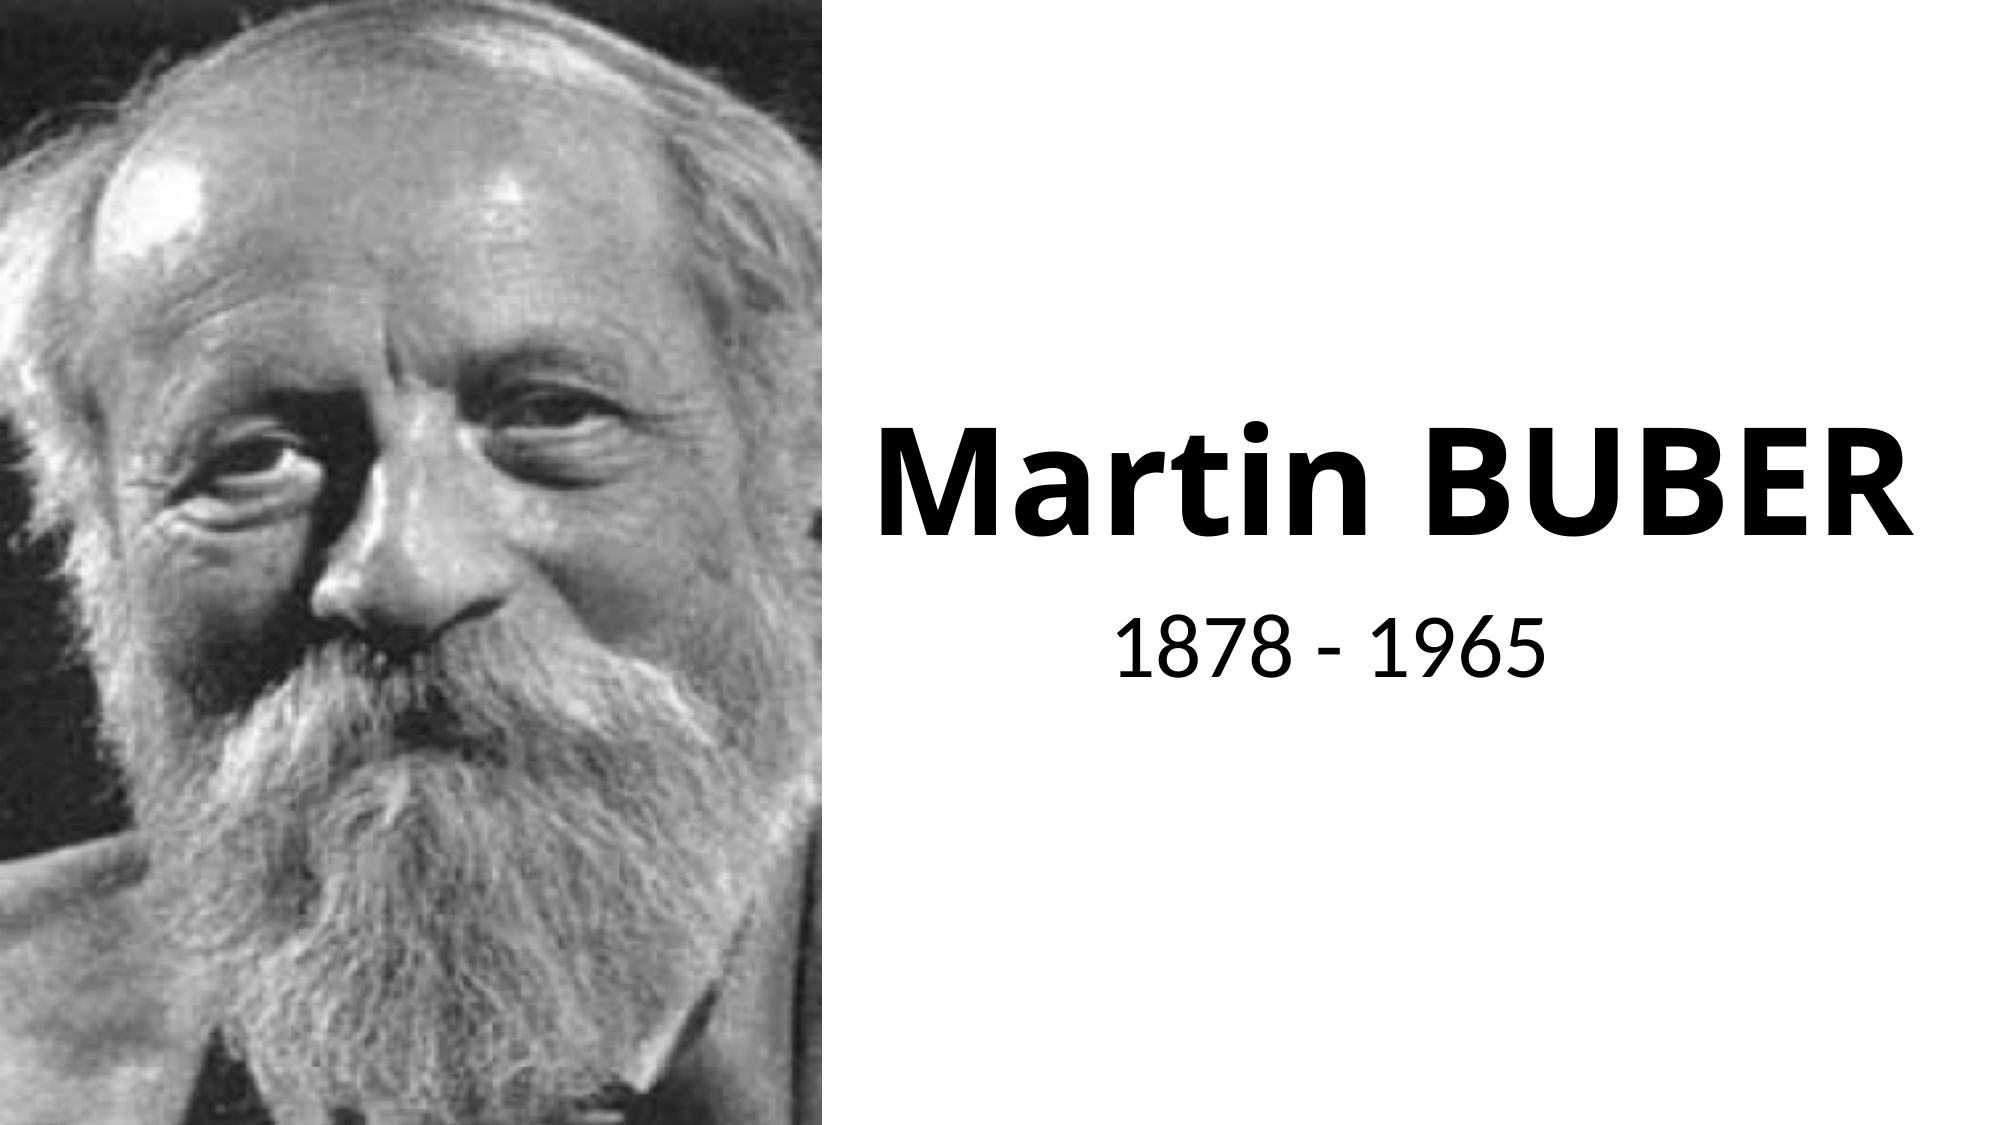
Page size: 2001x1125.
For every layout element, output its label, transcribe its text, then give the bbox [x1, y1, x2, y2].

title Martin BUBER [822, 26, 2000, 576]
picture [0, 0, 822, 1125]
subtitle 1878 - 1965 [910, 590, 1750, 863]
